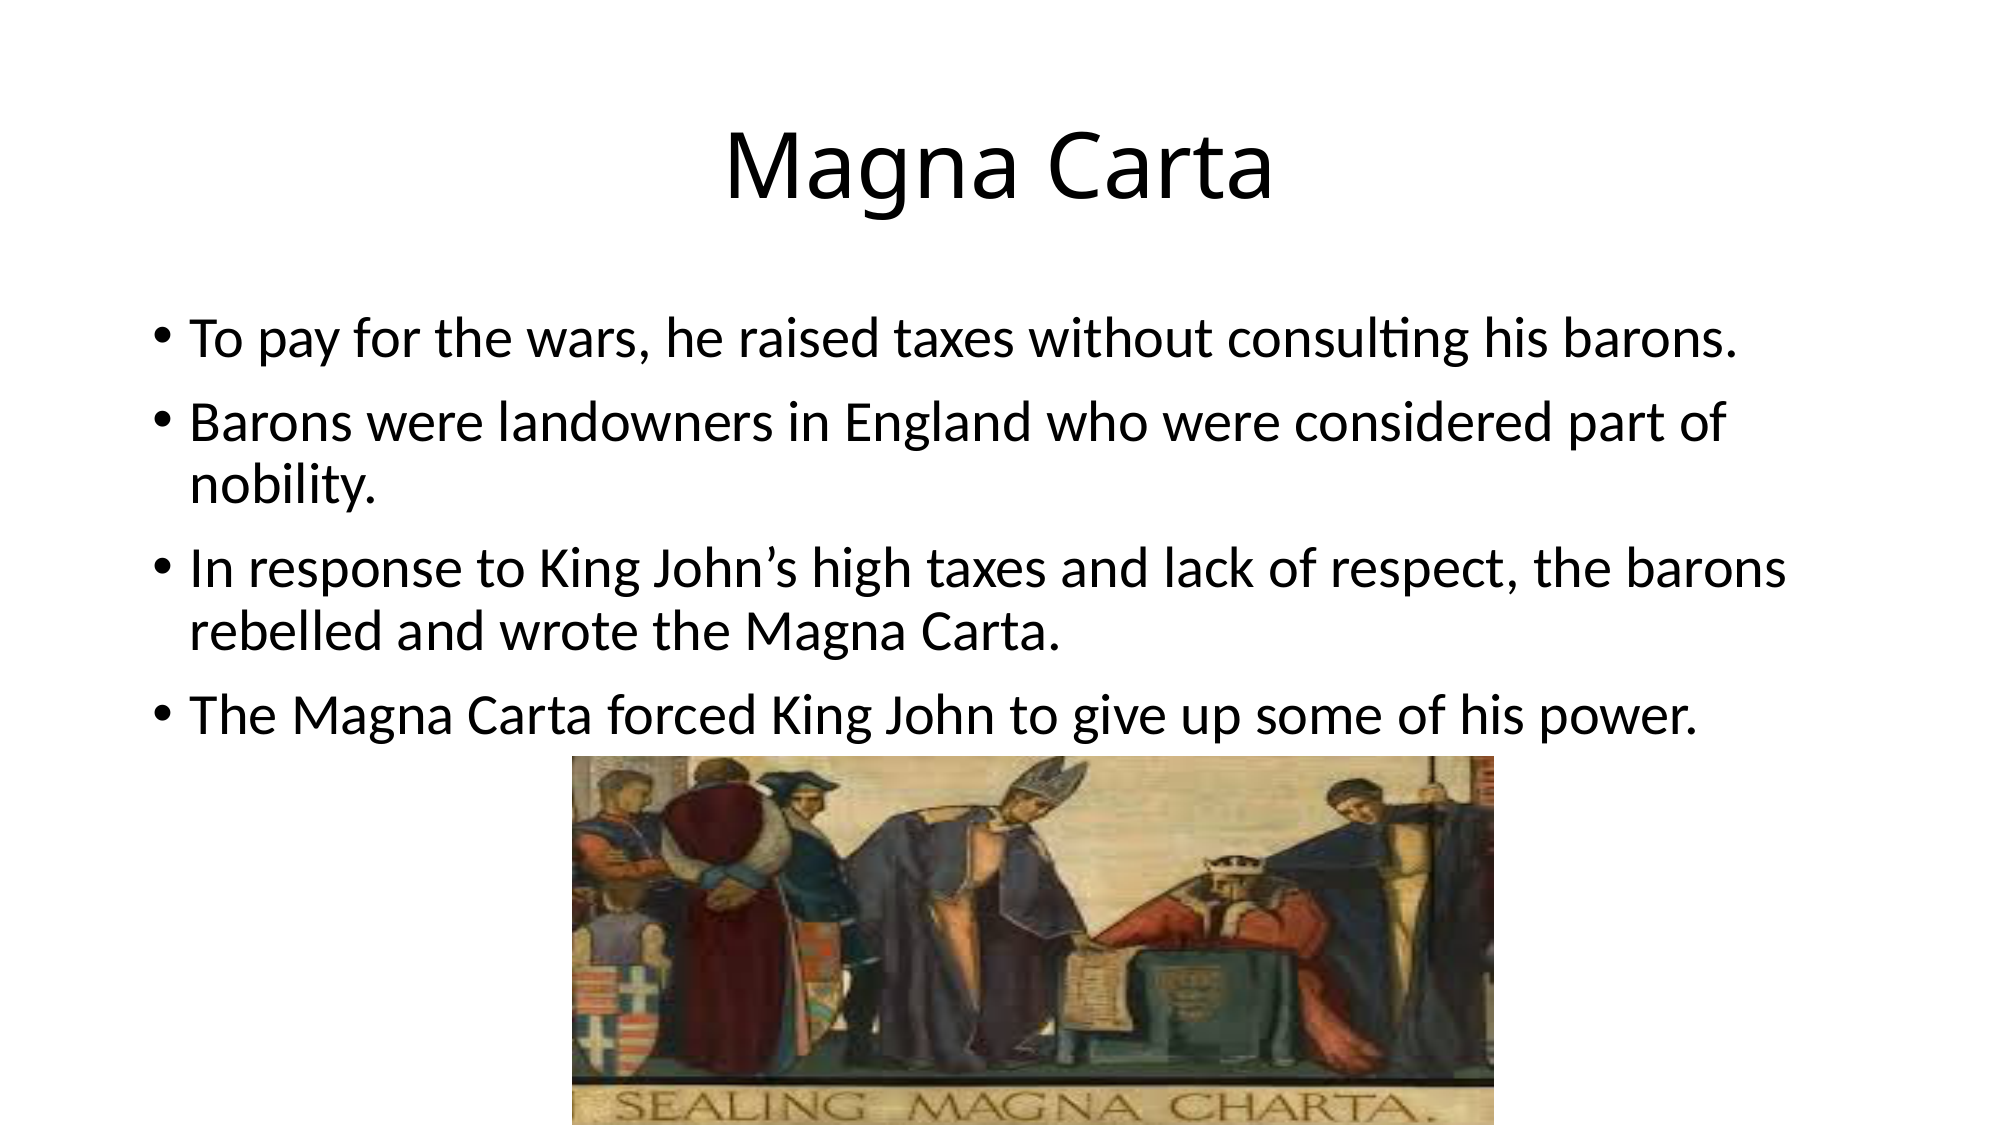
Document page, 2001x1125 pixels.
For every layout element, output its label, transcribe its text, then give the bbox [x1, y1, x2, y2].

picture [572, 756, 1494, 1125]
title Magna Carta [137, 59, 1863, 278]
list To pay for the wars, he raised taxes without consulting his barons. Barons were landowners in England who were considered part of nobility. In response to King John’s high taxes and lack of respect, the barons rebelled and wrote the Magna Carta. The Magna Carta forced King John to give up some of his power. [137, 299, 1863, 1014]
